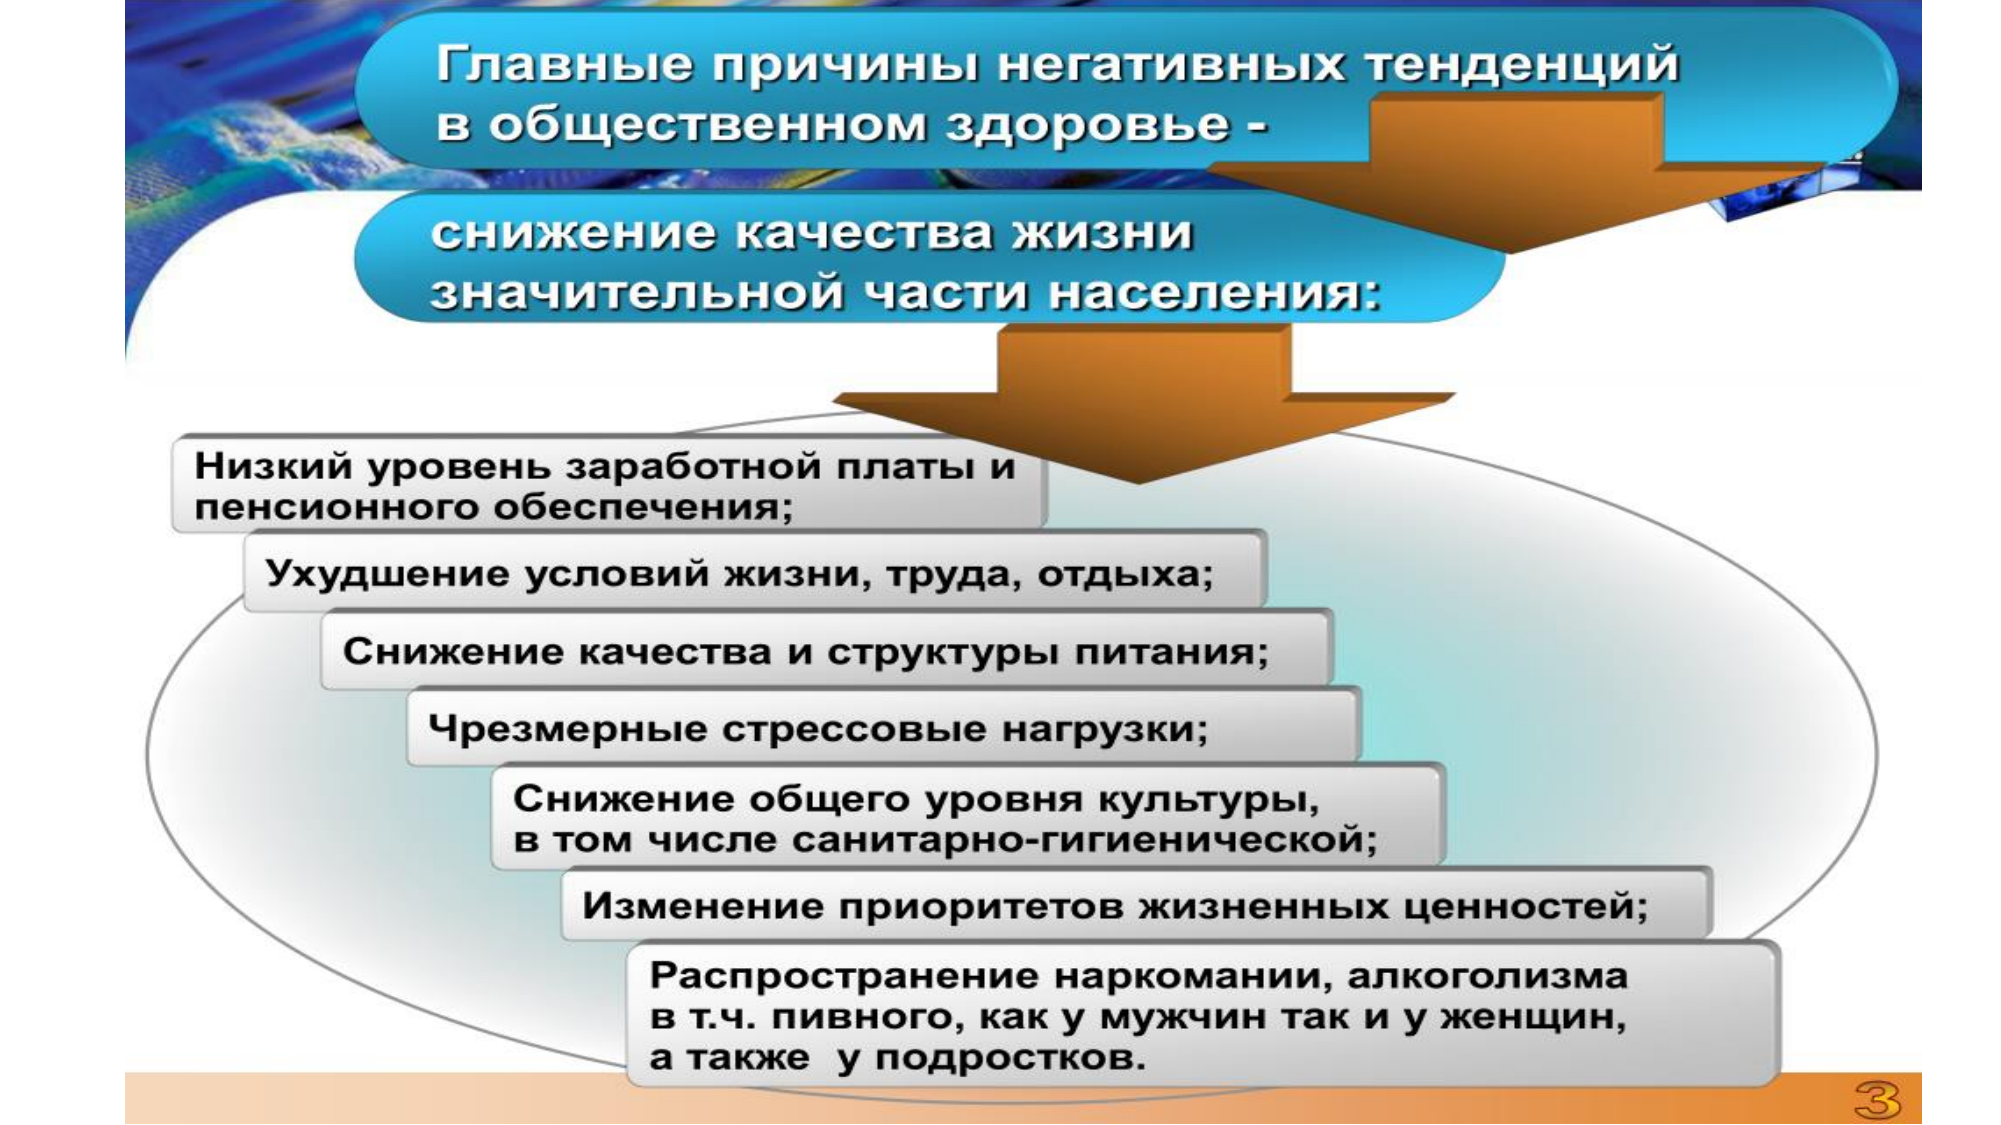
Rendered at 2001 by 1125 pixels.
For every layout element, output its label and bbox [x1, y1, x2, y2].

picture [125, 0, 1922, 1124]
